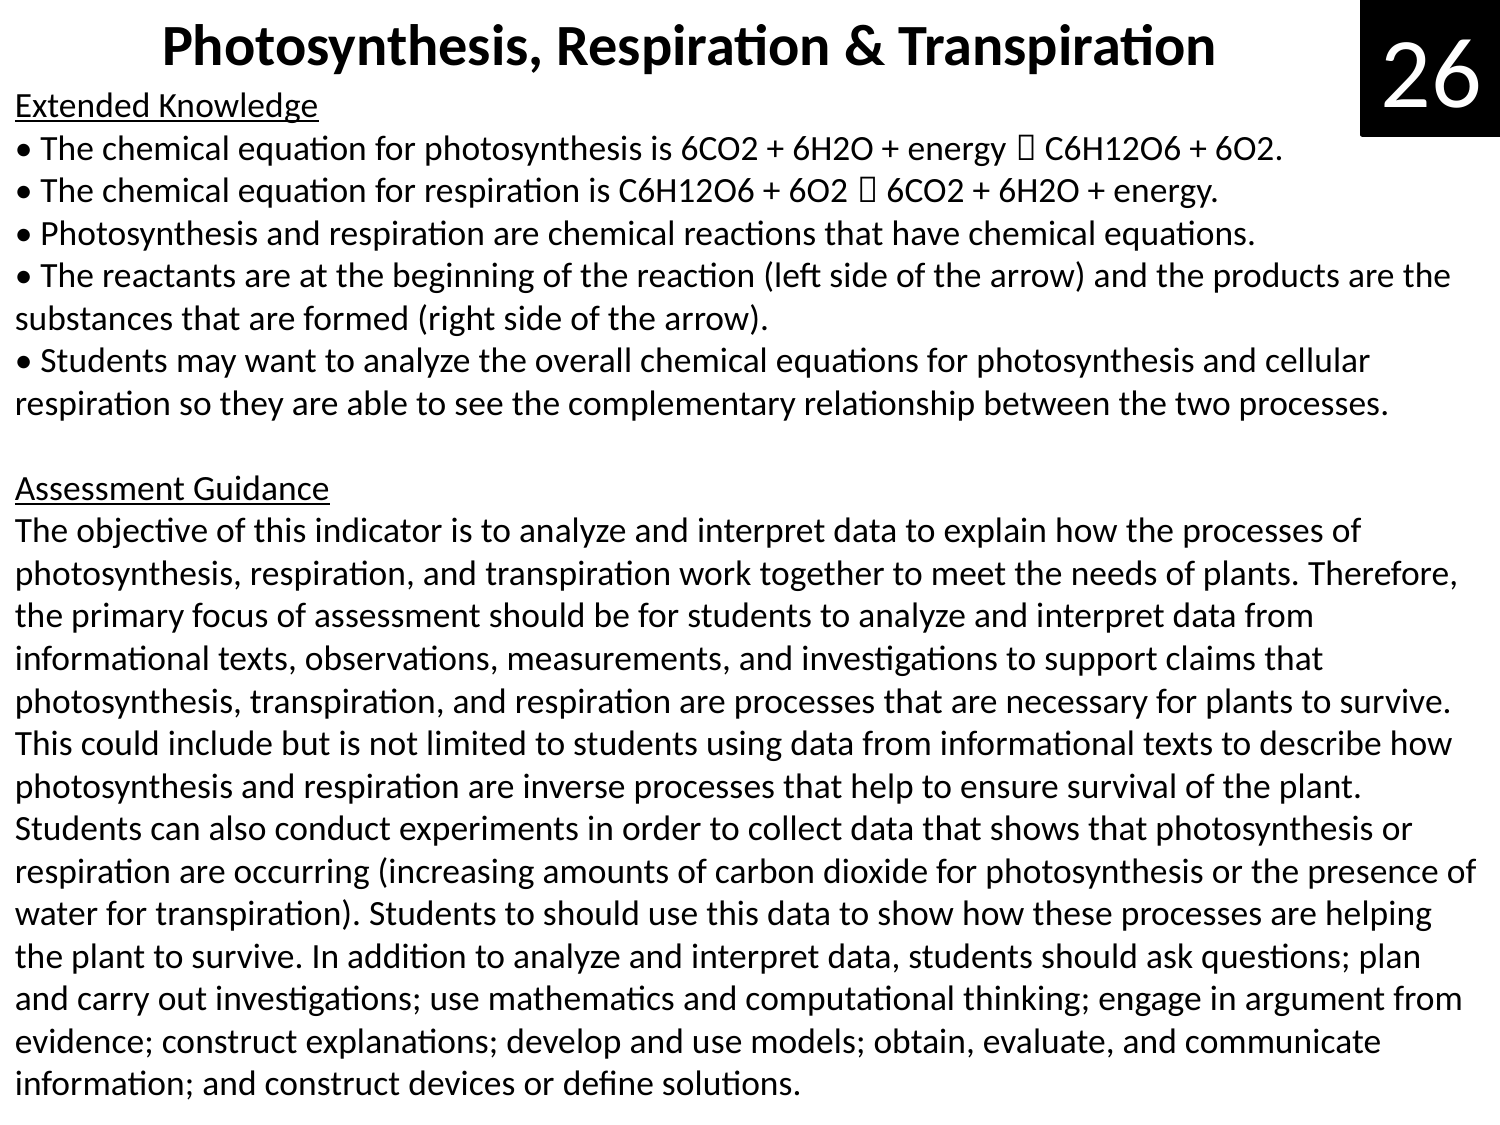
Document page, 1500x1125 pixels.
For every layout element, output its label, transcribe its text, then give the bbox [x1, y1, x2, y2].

text_box Photosynthesis, Respiration & Transpiration [147, 0, 1232, 74]
text_box Extended Knowledge • The chemical equation for photosynthesis is 6CO2 + 6H2O + energy  C6H12O6 + 6O2. • The chemical equation for respiration is C6H12O6 + 6O2  6CO2 + 6H2O + energy. • Photosynthesis and respiration are chemical reactions that have chemical equations. • The reactants are at the beginning of the reaction (left side of the arrow) and the products are the substances that are formed (right side of the arrow). • Students may want to analyze the overall chemical equations for photosynthesis and cellular respiration so they are able to see the complementary relationship between the two processes. Assessment Guidance ​The objective of this indicator is to analyze and interpret data to explain how the processes of photosynthesis, respiration, and transpiration work together to meet the needs of plants. Therefore, the primary focus of assessment should be for students to analyze and interpret data from informational texts, observations, measurements, and investigations to support claims that photosynthesis, transpiration, and respiration are processes that are necessary for plants to survive. This could include but is not limited to students using data from informational texts to describe how photosynthesis and respiration are inverse processes that help to ensure survival of the plant. Students can also conduct experiments in order to collect data that shows that photosynthesis or respiration are occurring (increasing amounts of carbon dioxide for photosynthesis or the presence of water for transpiration). Students to should use this data to show how these processes are helping the plant to survive. In addition to analyze and interpret data, students should ask questions; plan and carry out investigations; use mathematics and computational thinking; engage in argument from evidence; construct explanations; develop and use models; obtain, evaluate, and communicate information; and construct devices or define solutions. [0, 74, 1500, 1111]
text_box 26 [1360, 0, 1500, 137]
